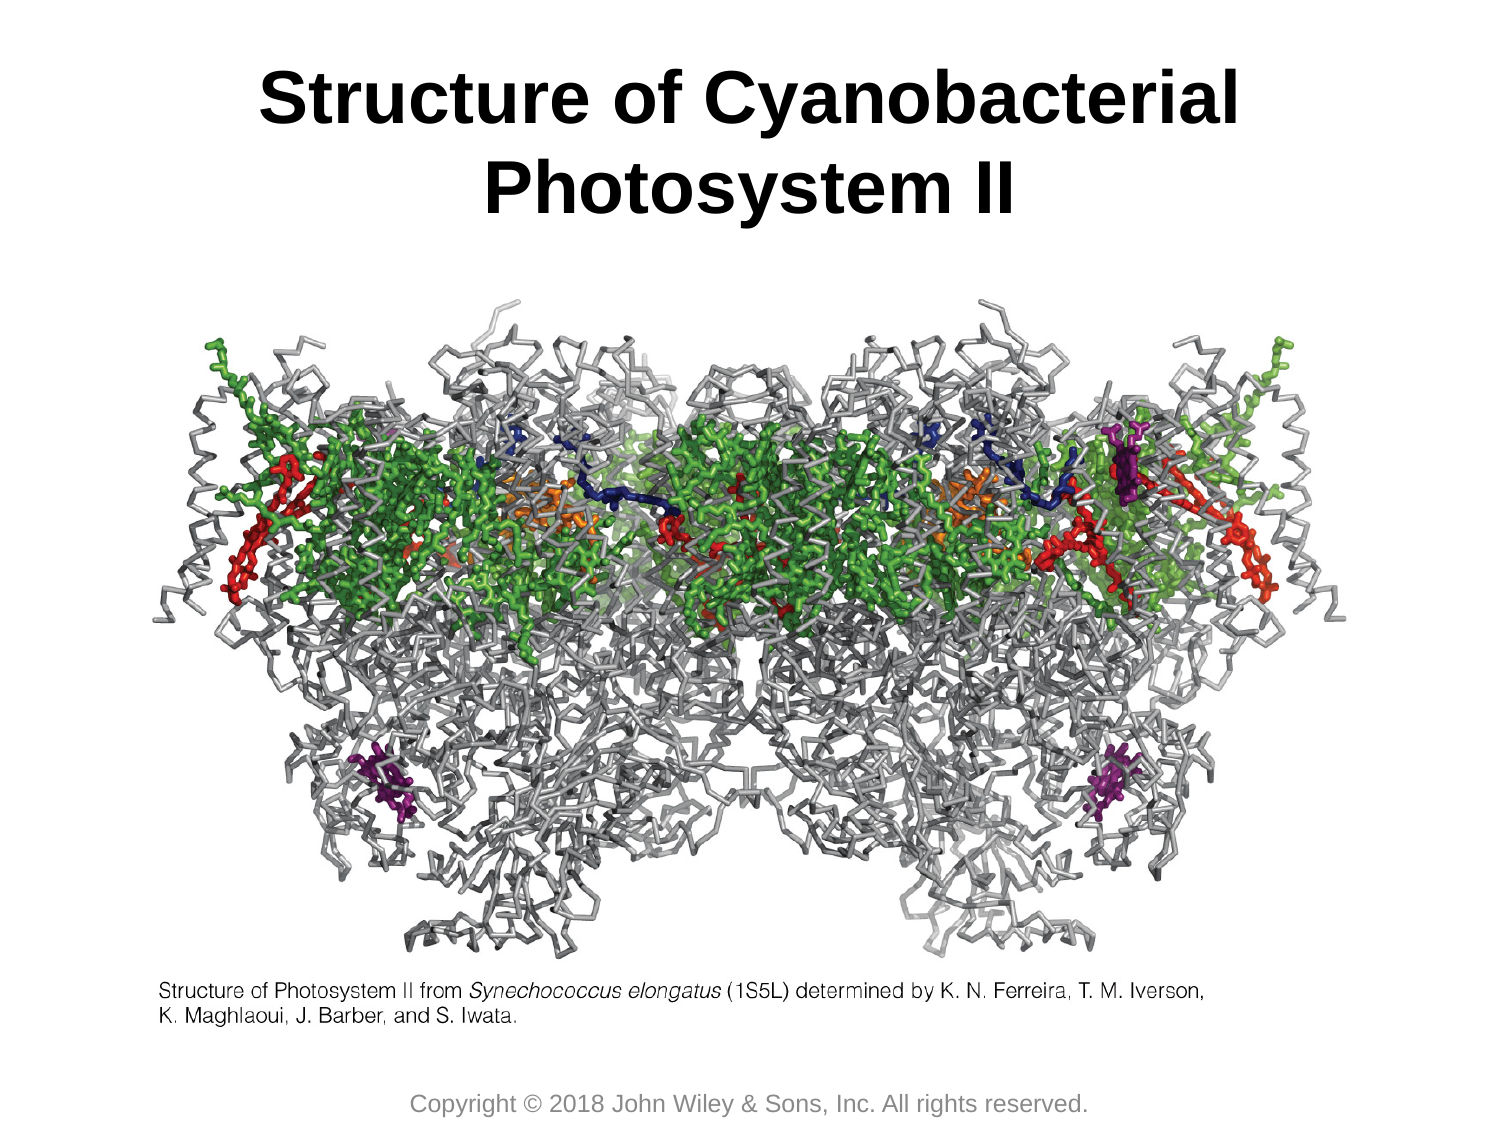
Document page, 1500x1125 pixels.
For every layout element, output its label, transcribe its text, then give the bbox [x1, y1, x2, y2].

picture [143, 290, 1357, 1038]
footer Copyright © 2018 John Wiley & Sons, Inc. All rights reserved. [350, 1065, 1150, 1125]
title Structure of Cyanobacterial Photosystem II [75, 45, 1425, 233]
